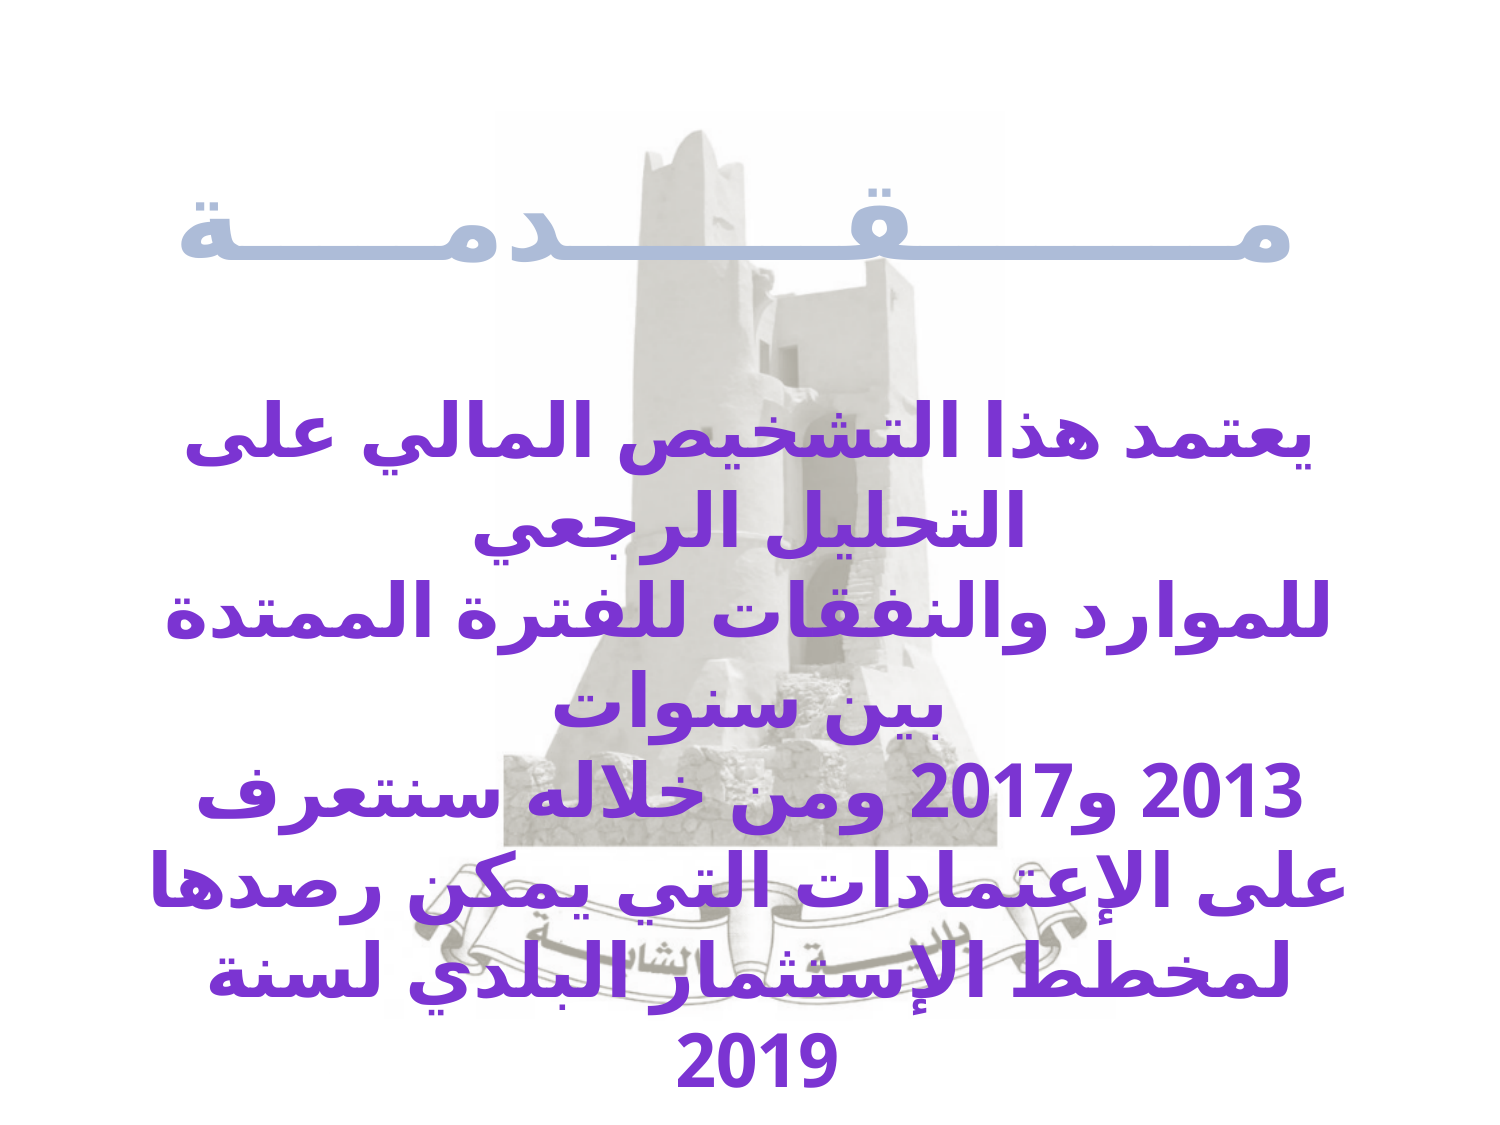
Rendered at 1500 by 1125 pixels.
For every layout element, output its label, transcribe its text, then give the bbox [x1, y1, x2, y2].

text_box مــــــــقـــــــدمـــــة [159, 140, 322, 291]
text_box مــــــــقـــــــدمـــــة [1176, 140, 1314, 291]
text_box يعتمد هذا التشخيص المالي على التحليل الرجعي للموارد والنفقات للفترة الممتدة بين سنوات 2013 و2017 ومن خلاله سنتعرف على الإعتمادات التي يمكن رصدها لمخطط الإستثمار البلدي لسنة 2019 [117, 374, 1383, 1110]
picture [327, 23, 1173, 1091]
